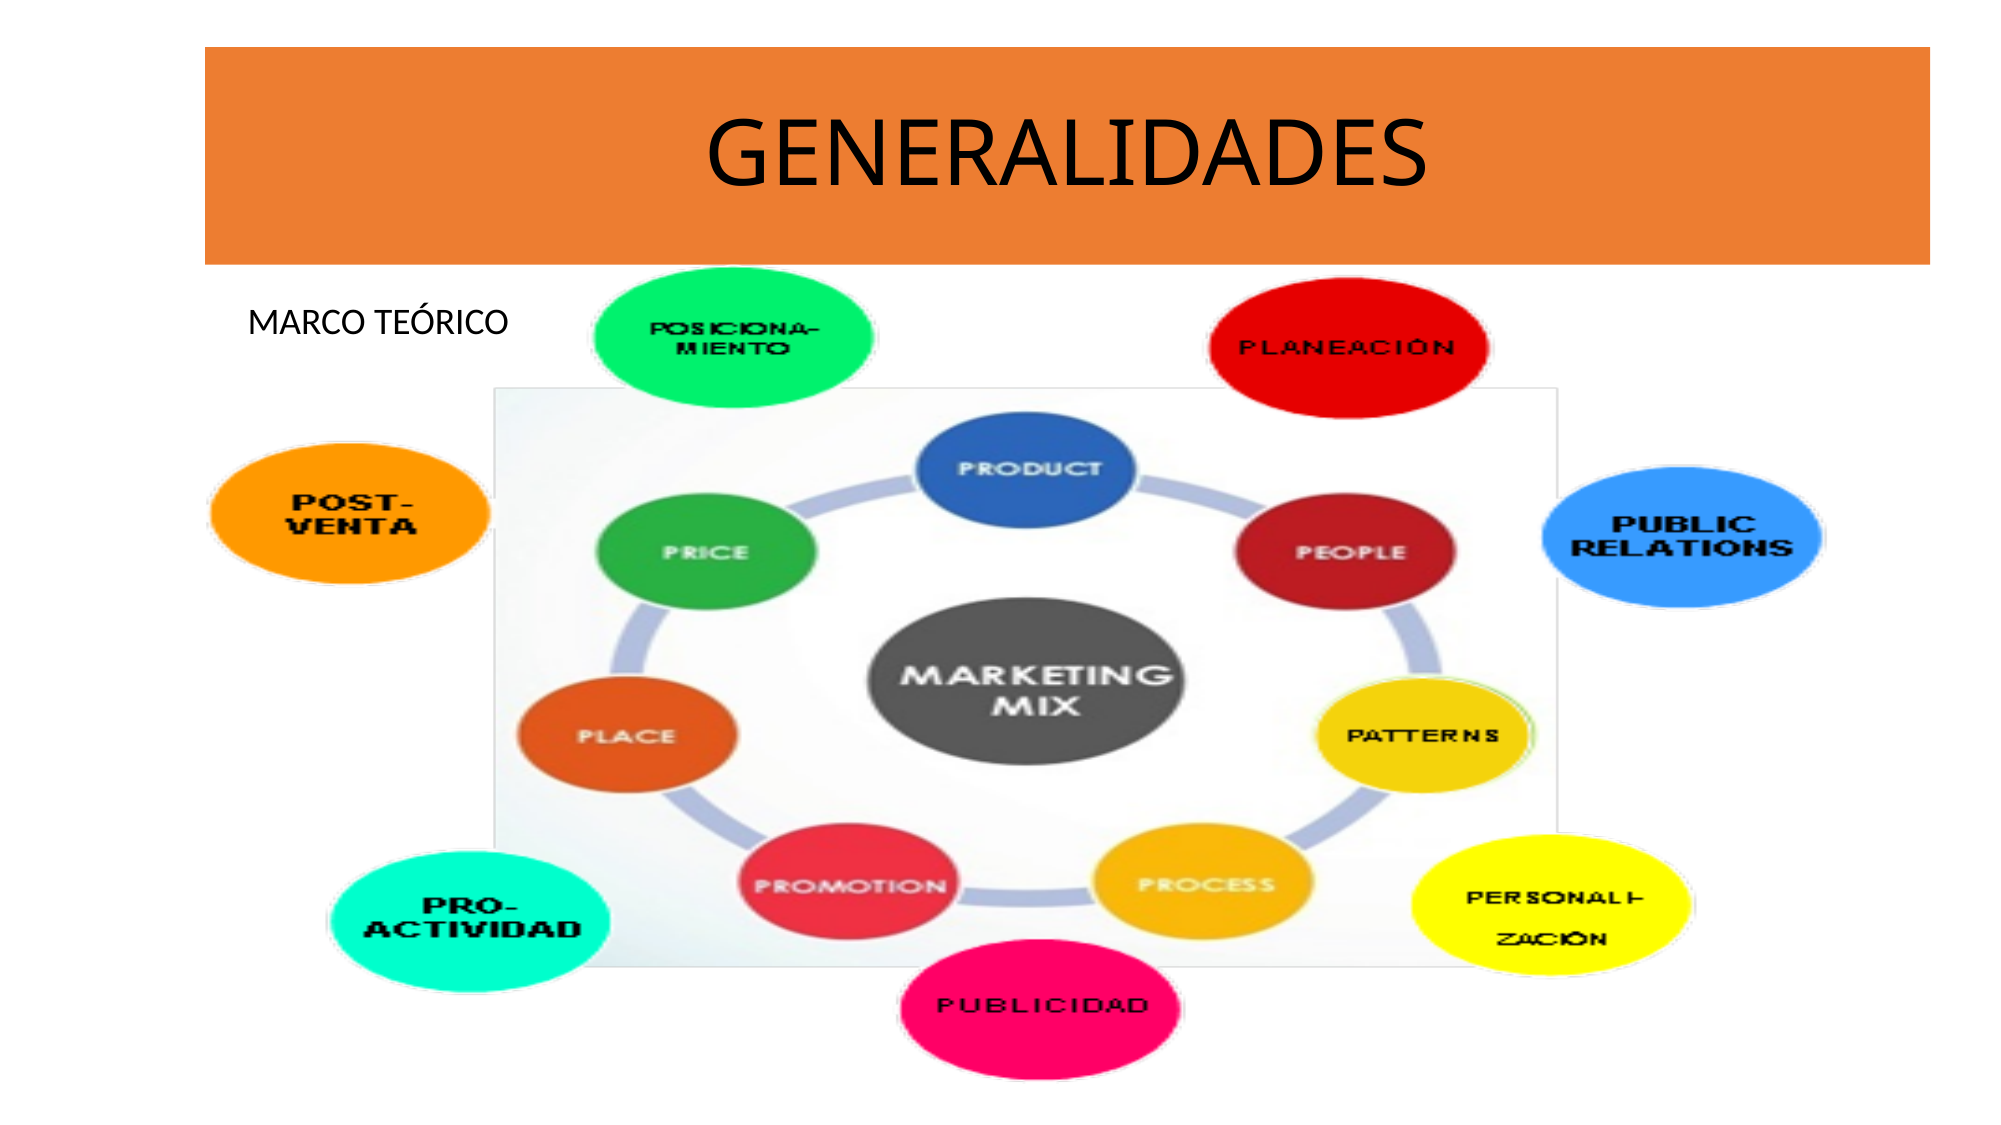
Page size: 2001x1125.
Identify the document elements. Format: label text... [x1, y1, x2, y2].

title GENERALIDADES [205, 47, 1931, 265]
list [205, 264, 1842, 1084]
